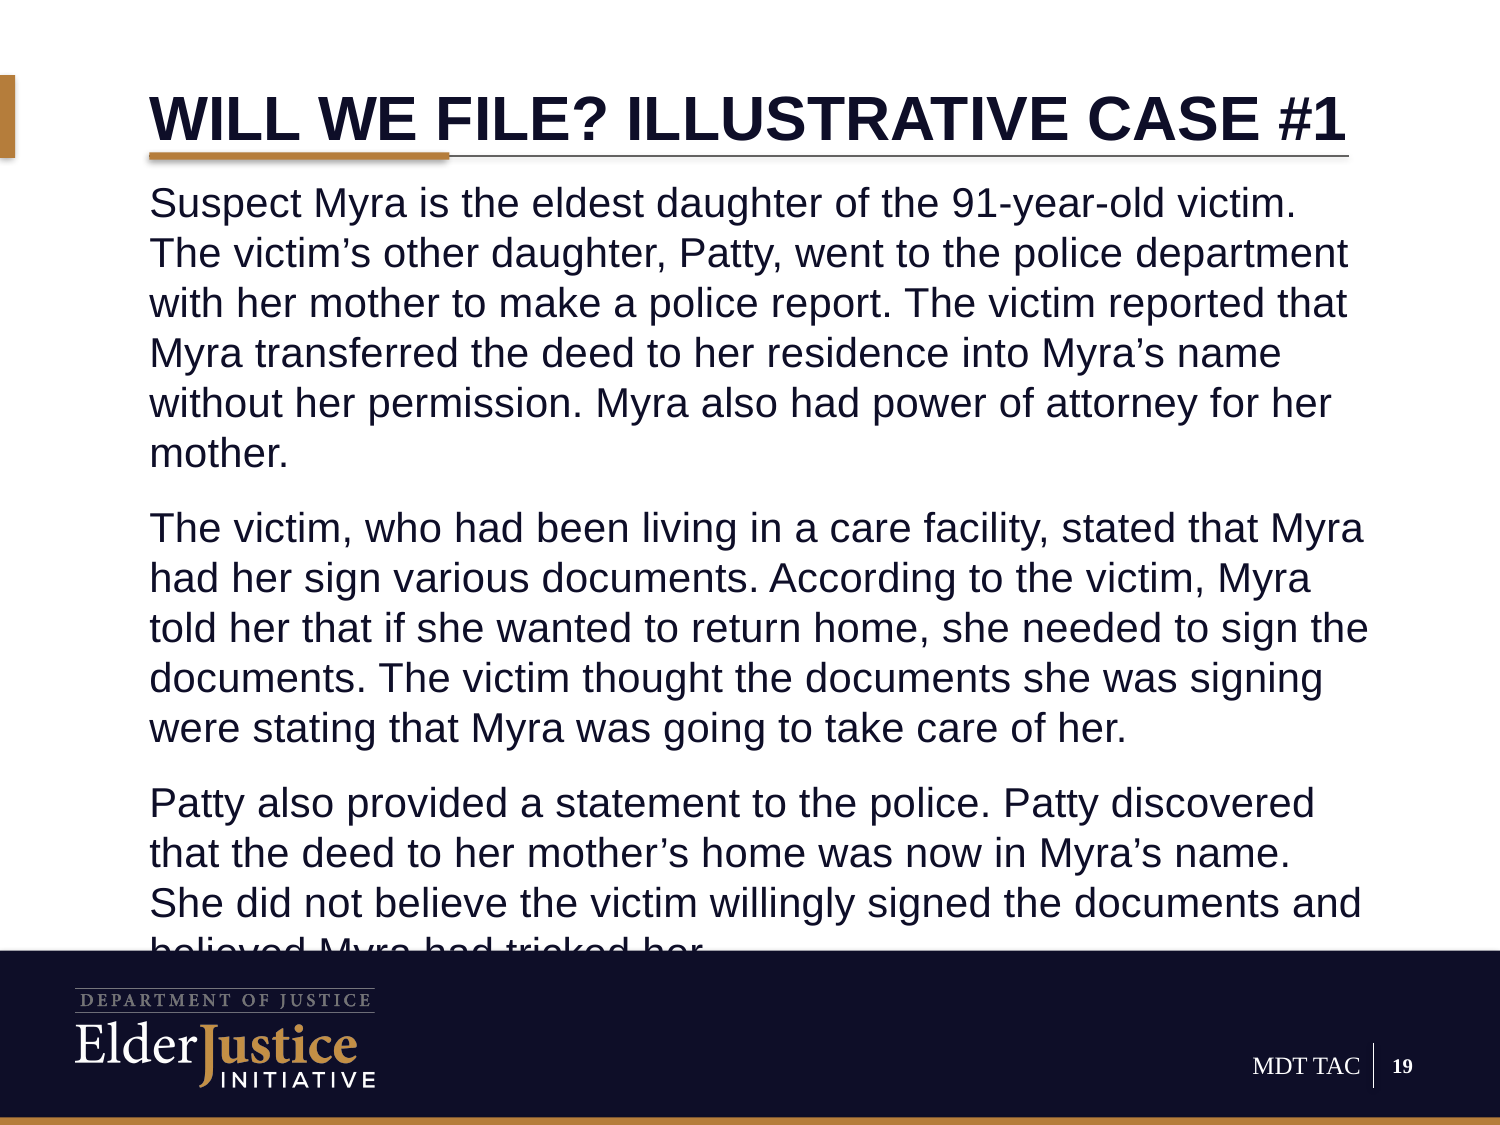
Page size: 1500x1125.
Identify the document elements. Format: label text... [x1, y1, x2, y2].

title Will we file? Illustrative case #1 [149, 72, 1467, 158]
picture [75, 988, 375, 1088]
list Suspect Myra is the eldest daughter of the 91-year-old victim. The victim’s other daughter, Patty, went to the police department with her mother to make a police report. The victim reported that Myra transferred the deed to her residence into Myra’s name without her permission. Myra also had power of attorney for her mother. The victim, who had been living in a care facility, stated that Myra had her sign various documents. According to the victim, Myra told her that if she wanted to return home, she needed to sign the documents. The victim thought the documents she was signing were stating that Myra was going to take care of her. Patty also provided a statement to the police. Patty discovered that the deed to her mother’s home was now in Myra’s name. She did not believe the victim willingly signed the documents and believed Myra had tricked her. [149, 175, 1378, 930]
slide_number 19 [1380, 1042, 1425, 1088]
